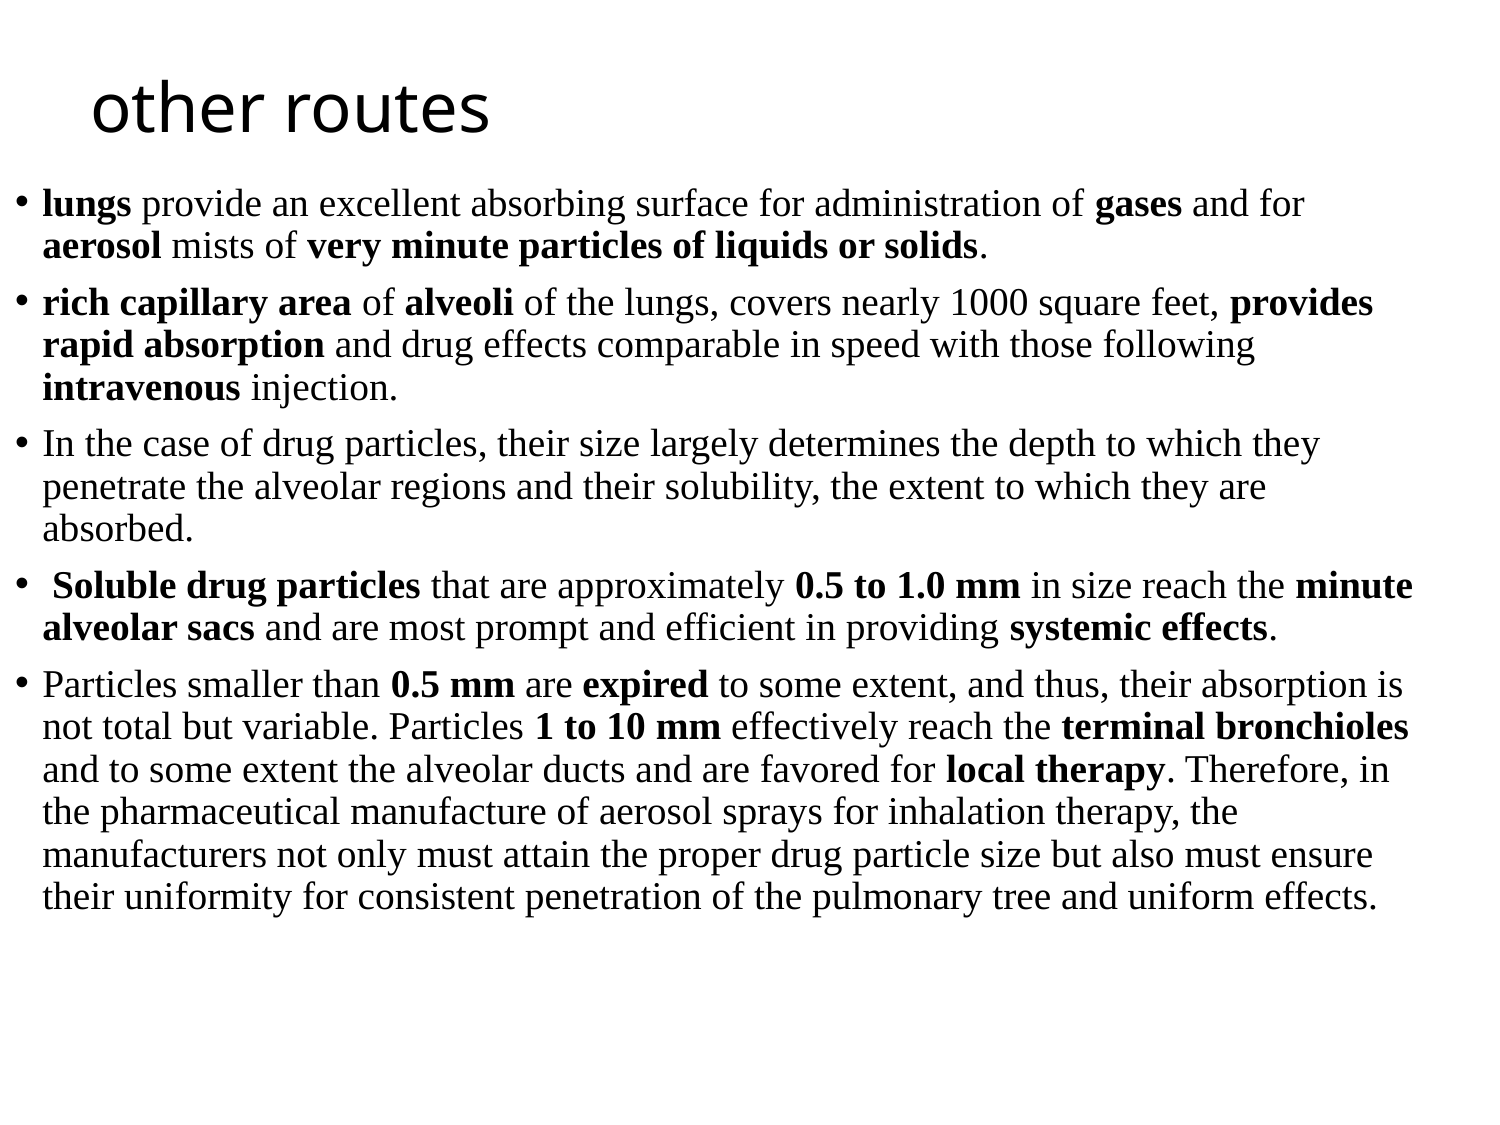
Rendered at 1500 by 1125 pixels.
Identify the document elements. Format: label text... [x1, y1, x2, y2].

list lungs provide an excellent absorbing surface for administration of gases and for aerosol mists of very minute particles of liquids or solids. rich capillary area of alveoli of the lungs, covers nearly 1000 square feet, provides rapid absorption and drug effects comparable in speed with those following intravenous injection. In the case of drug particles, their size largely determines the depth to which they penetrate the alveolar regions and their solubility, the extent to which they are absorbed. Soluble drug particles that are approximately 0.5 to 1.0 mm in size reach the minute alveolar sacs and are most prompt and efficient in providing systemic effects. Particles smaller than 0.5 mm are expired to some extent, and thus, their absorption is not total but variable. Particles 1 to 10 mm effectively reach the terminal bronchioles and to some extent the alveolar ducts and are favored for local therapy. Therefore, in the pharmaceutical manufacture of aerosol sprays for inhalation therapy, the manufacturers not only must attain the proper drug particle size but also must ensure their uniformity for consistent penetration of the pulmonary tree and uniform effects. [0, 174, 1438, 986]
title other routes [75, 45, 1425, 175]
